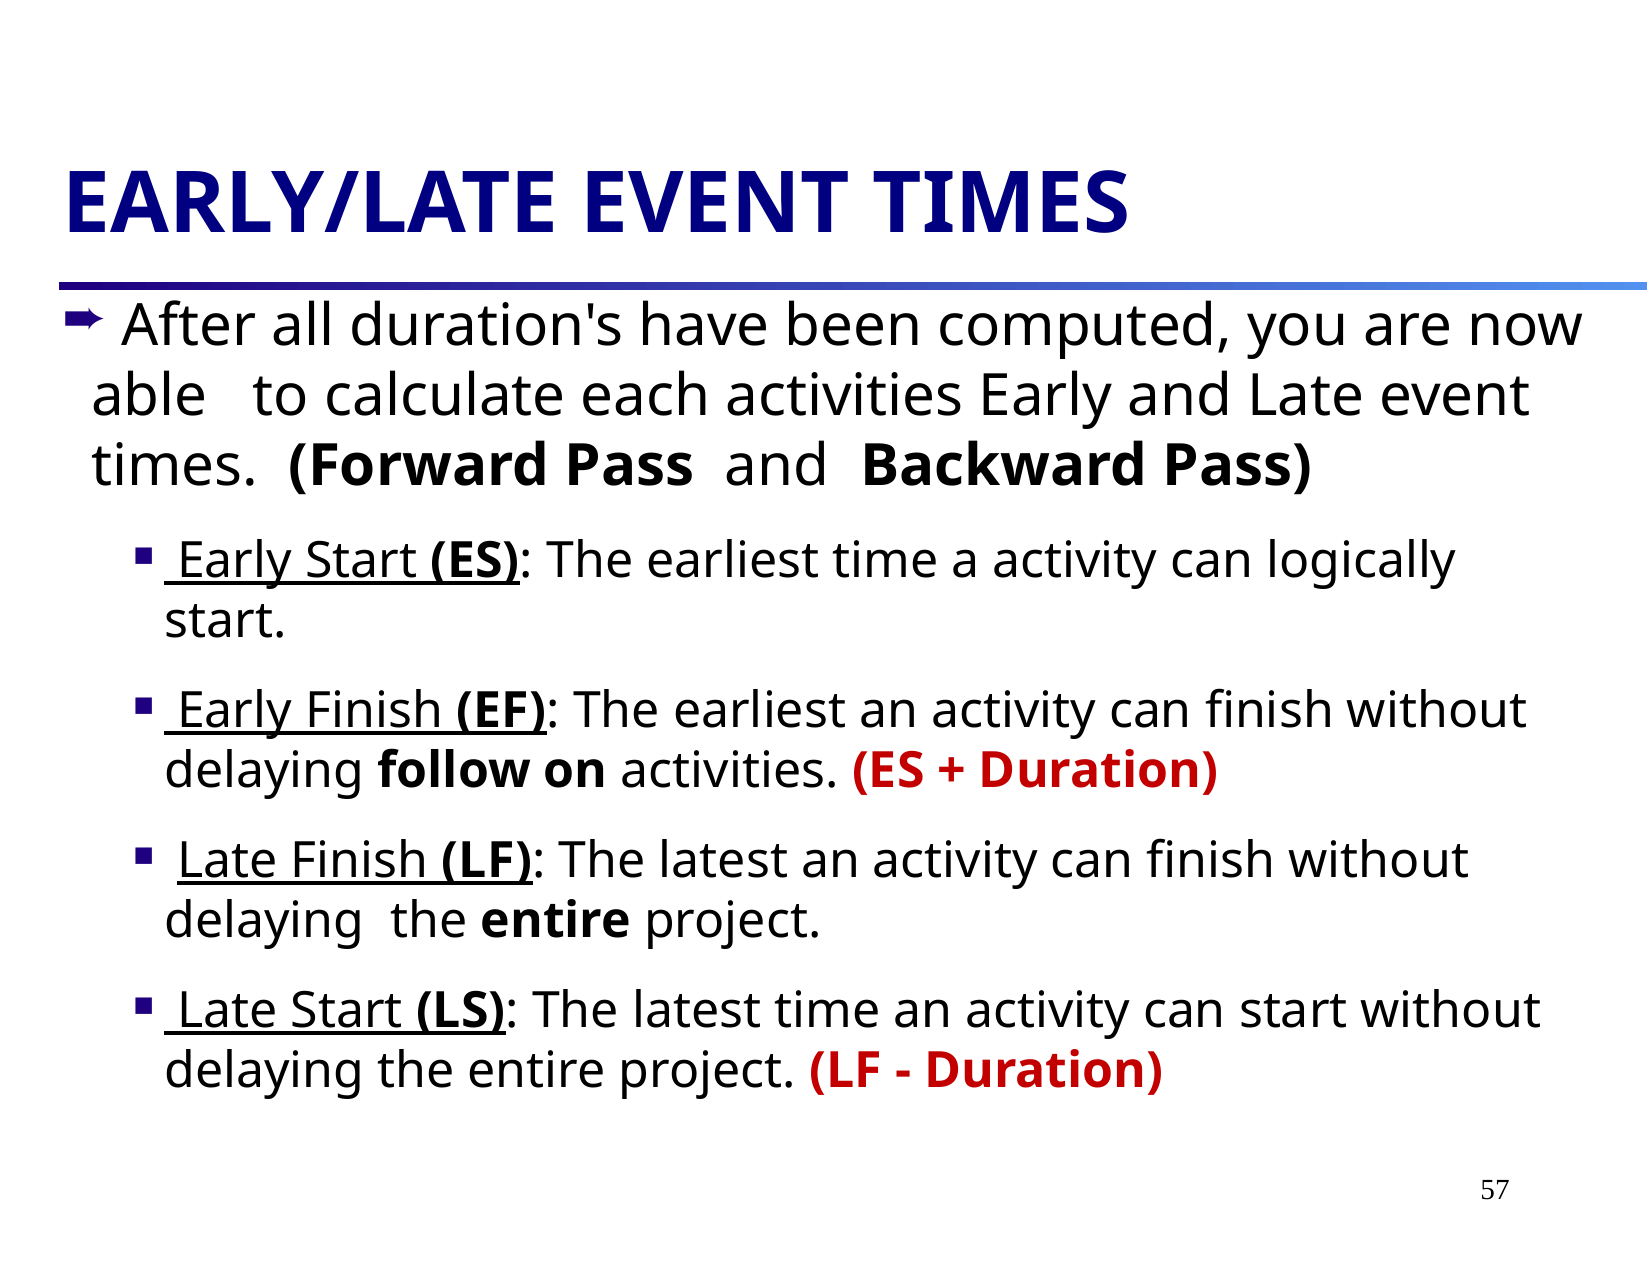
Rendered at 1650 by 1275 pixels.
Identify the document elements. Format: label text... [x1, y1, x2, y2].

text_box After all duration's have been computed, you are now able to calculate each activities Early and Late event times. (Forward Pass and Backward Pass) Early Start (ES): The earliest time a activity can logically start. Early Finish (EF): The earliest an activity can finish without delaying follow on activities. (ES + Duration) Late Finish (LF): The latest an activity can finish without delaying the entire project. Late Start (LS): The latest time an activity can start without delaying the entire project. (LF - Duration) [62, 287, 1588, 1063]
slide_number 57 [1187, 1162, 1526, 1251]
text_box [58, 282, 1648, 290]
list EARLY/LATE EVENT TIMES [62, 149, 1342, 252]
